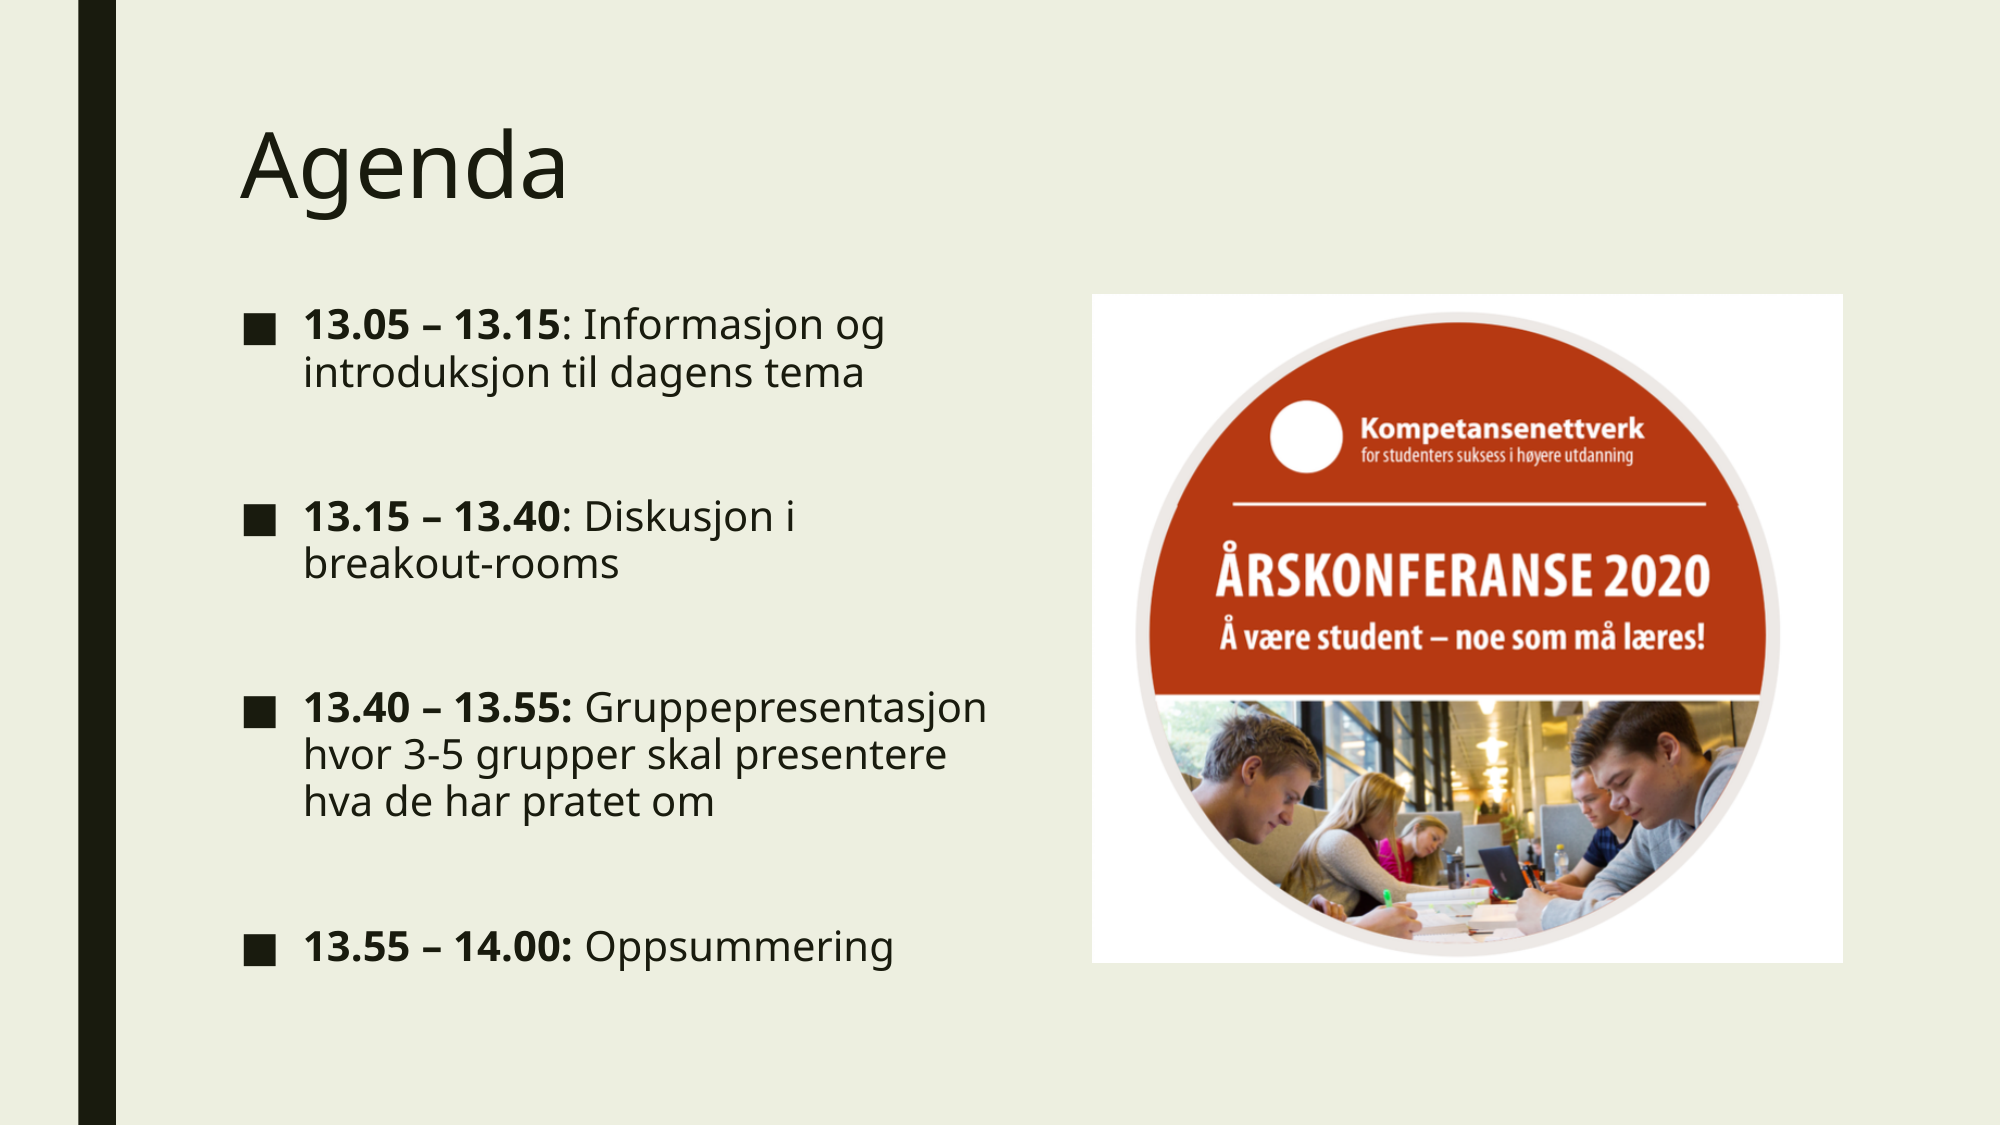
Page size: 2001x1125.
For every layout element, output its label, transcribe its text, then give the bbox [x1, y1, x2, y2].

title Agenda [225, 112, 1800, 357]
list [1092, 294, 1843, 963]
list 13.05 – 13.15: Informasjon og introduksjon til dagens tema 13.15 – 13.40: Diskusjon i breakout-rooms 13.40 – 13.55: Gruppepresentasjon hvor 3-5 grupper skal presentere hva de har pratet om 13.55 – 14.00: Oppsummering [225, 294, 1013, 1043]
